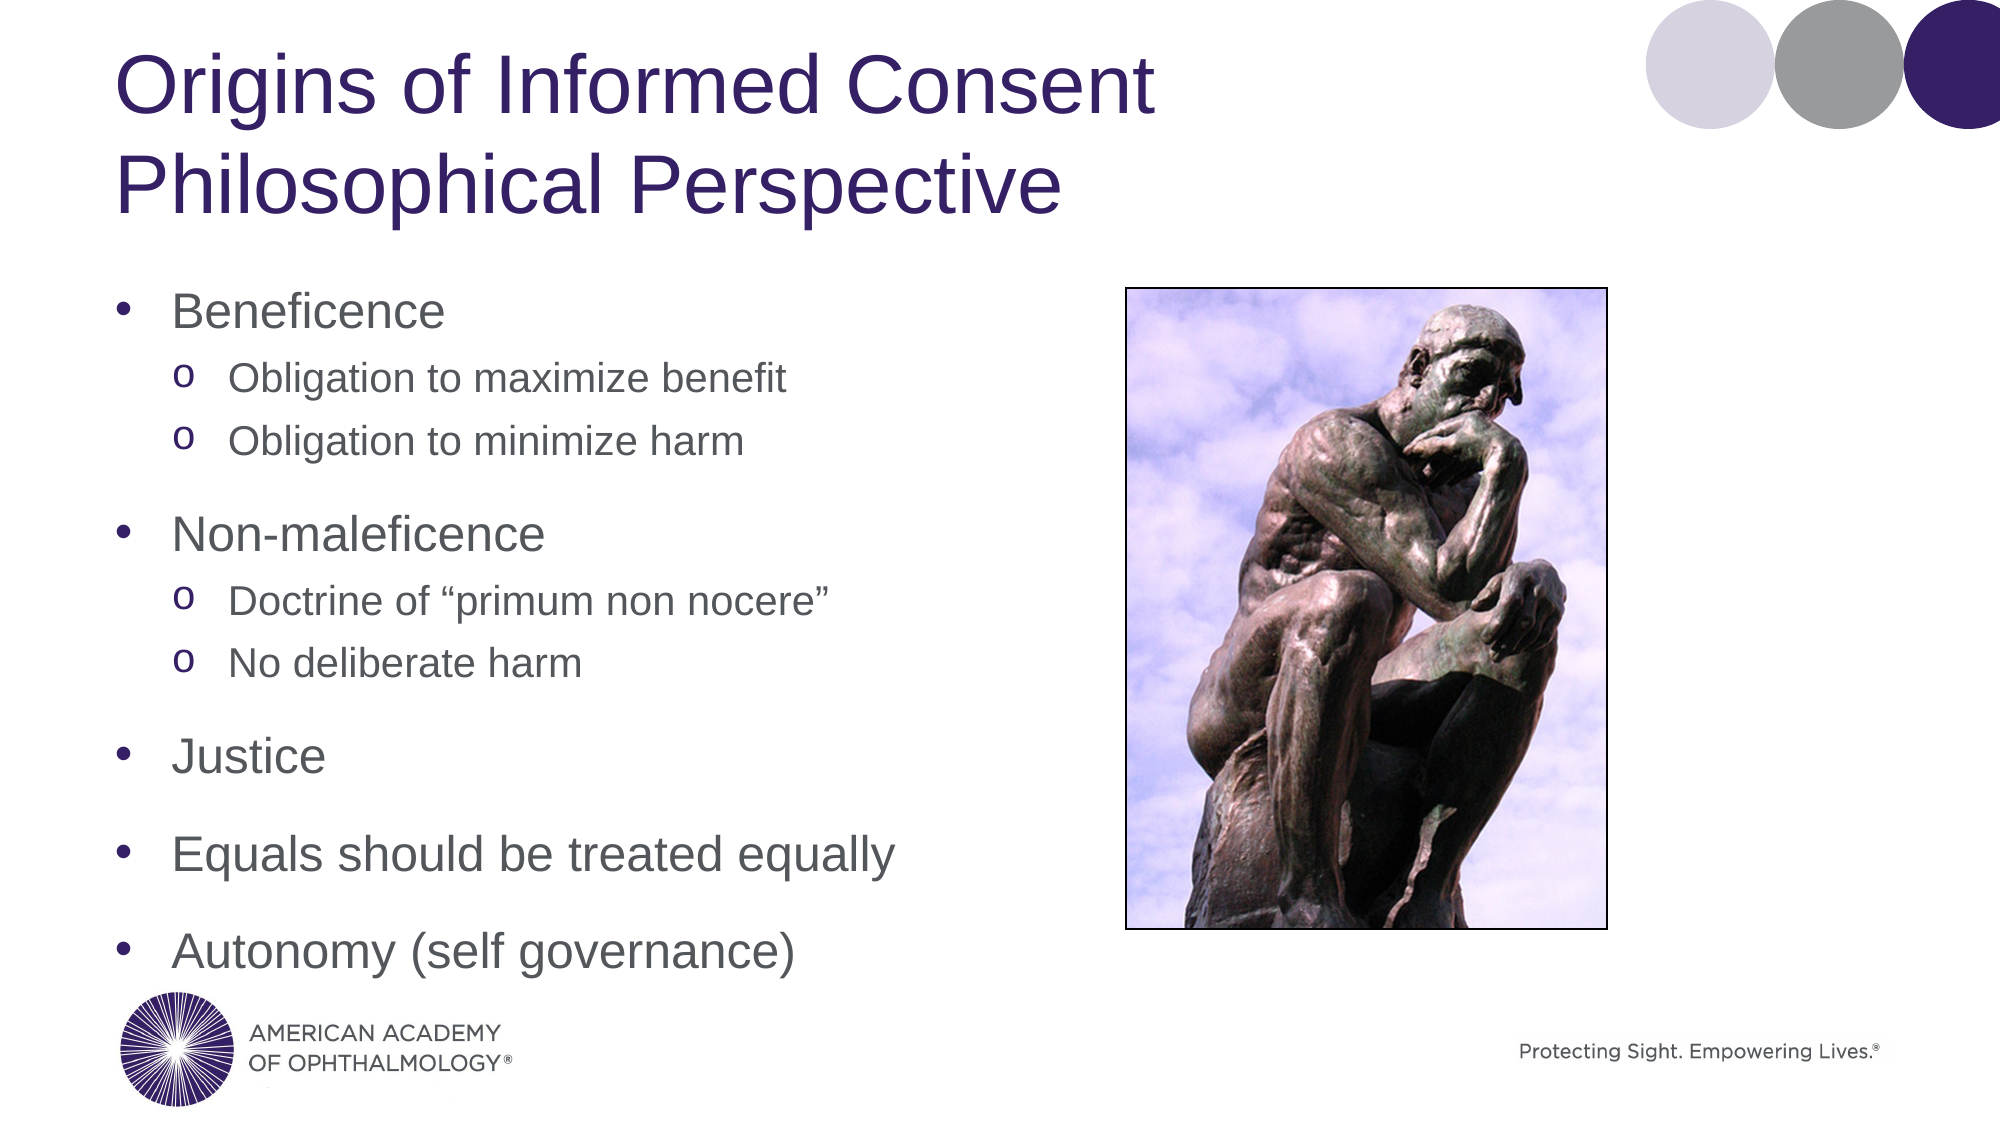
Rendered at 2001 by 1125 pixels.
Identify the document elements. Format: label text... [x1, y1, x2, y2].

picture [1515, 1034, 1890, 1066]
picture [108, 981, 531, 1113]
title Origins of Informed Consent Philosophical Perspective [99, 37, 1900, 238]
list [1124, 287, 1608, 930]
list Beneficence Obligation to maximize benefit Obligation to minimize harm Non-maleficence Doctrine of “primum non nocere” No deliberate harm Justice Equals should be treated equally Autonomy (self governance) [99, 271, 1025, 946]
